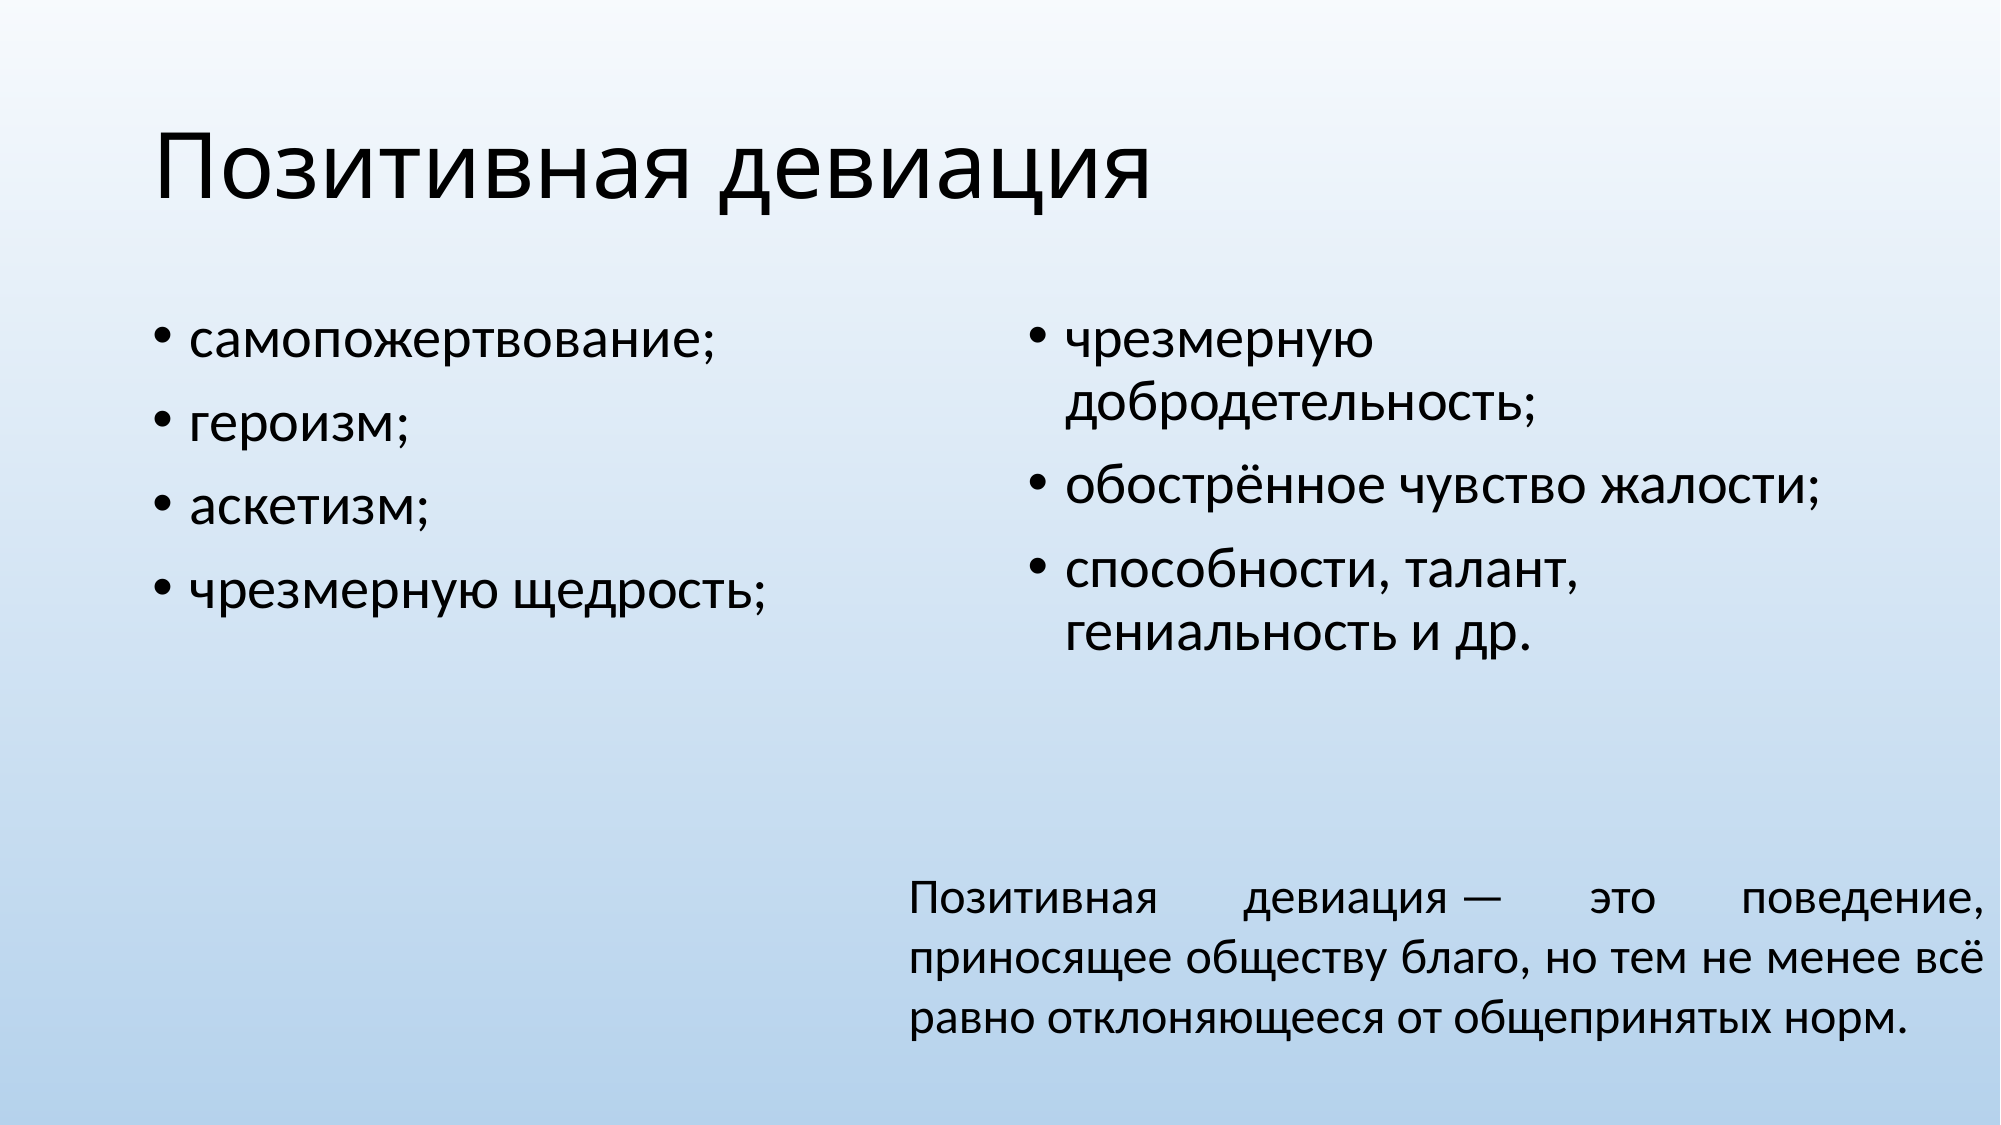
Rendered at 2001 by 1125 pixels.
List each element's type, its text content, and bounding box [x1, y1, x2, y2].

list чрезмерную добродетельность; обострённое чувство жалости; способности, талант, гениальность и др. [1012, 299, 1863, 855]
text_box Позитивная девиация — это поведение, приносящее обществу благо, но тем не менее всё равно отклоняющееся от общепринятых норм. [893, 855, 2000, 1051]
list самопожертвование; героизм; аскетизм; чрезмерную щедрость; [137, 299, 988, 1014]
title Позитивная девиация [137, 59, 1863, 278]
